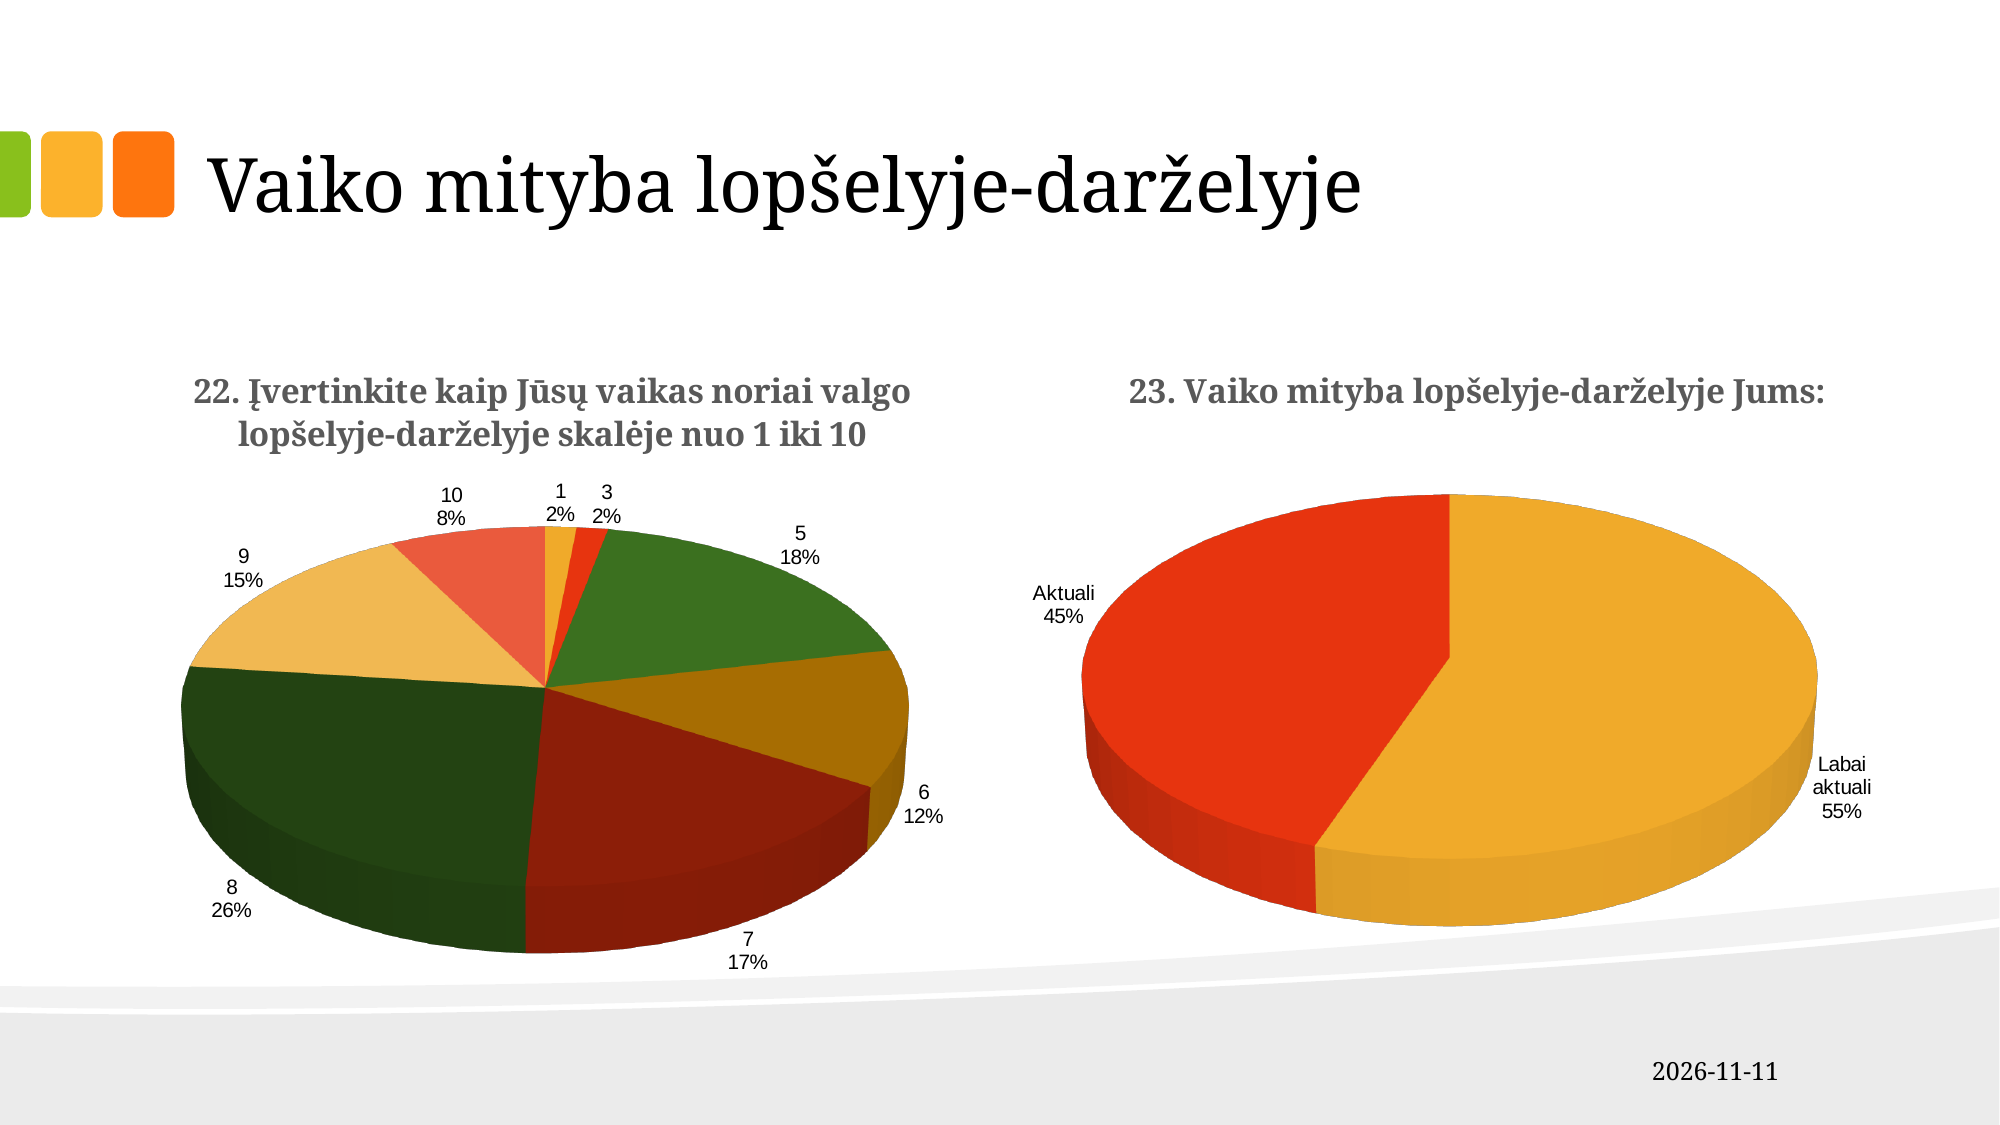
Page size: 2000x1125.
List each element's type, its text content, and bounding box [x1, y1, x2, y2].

chart [0, 337, 1969, 1000]
text_box Vaiko mityba lopšelyje-darželyje [187, 24, 1787, 238]
text_box 2019-04-09 [1566, 1057, 1800, 1088]
